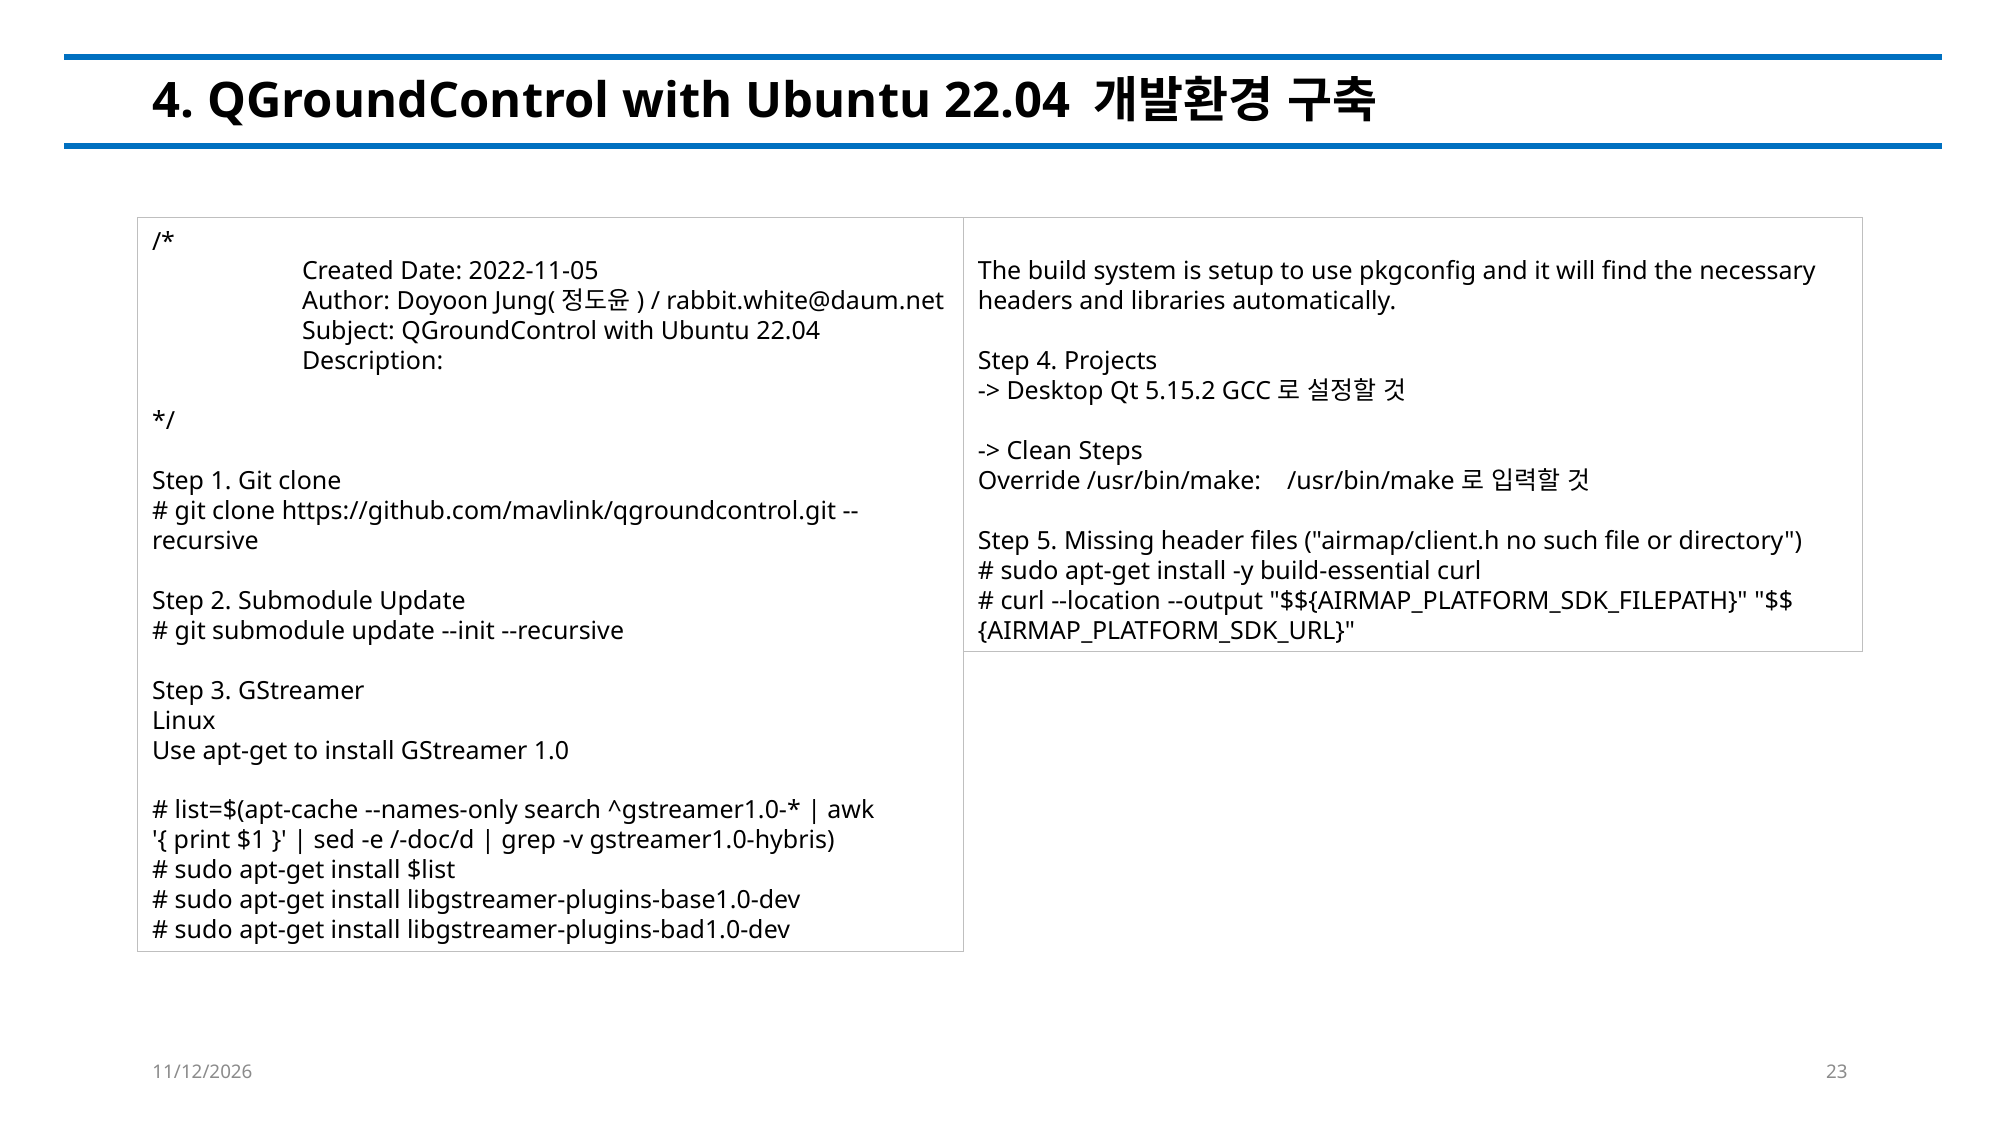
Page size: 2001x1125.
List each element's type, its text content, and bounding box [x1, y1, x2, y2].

text_box /* Created Date: 2022-11-05 Author: Doyoon Jung(정도윤) / rabbit.white@daum.net Subject: QGroundControl with Ubuntu 22.04 Description: */ Step 1. Git clone # git clone https://github.com/mavlink/qgroundcontrol.git --recursive Step 2. Submodule Update # git submodule update --init --recursive Step 3. GStreamer Linux Use apt-get to install GStreamer 1.0 # list=$(apt-cache --names-only search ^gstreamer1.0-* | awk '{ print $1 }' | sed -e /-doc/d | grep -v gstreamer1.0-hybris) # sudo apt-get install $list # sudo apt-get install libgstreamer-plugins-base1.0-dev # sudo apt-get install libgstreamer-plugins-bad1.0-dev [137, 217, 964, 952]
text_box The build system is setup to use pkgconfig and it will find the necessary headers and libraries automatically. Step 4. Projects -> Desktop Qt 5.15.2 GCC로 설정할 것 -> Clean Steps Override /usr/bin/make: /usr/bin/make로 입력할 것 Step 5. Missing header files ("airmap/client.h no such file or directory") # sudo apt-get install -y build-essential curl # curl --location --output "$${AIRMAP_PLATFORM_SDK_FILEPATH}" "$${AIRMAP_PLATFORM_SDK_URL}" [963, 217, 1863, 652]
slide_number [137, 1042, 588, 1103]
slide_number 23 [1412, 1042, 1863, 1103]
title 4. QGroundControl with Ubuntu 22.04 개발환경 구축 [137, 68, 1863, 137]
